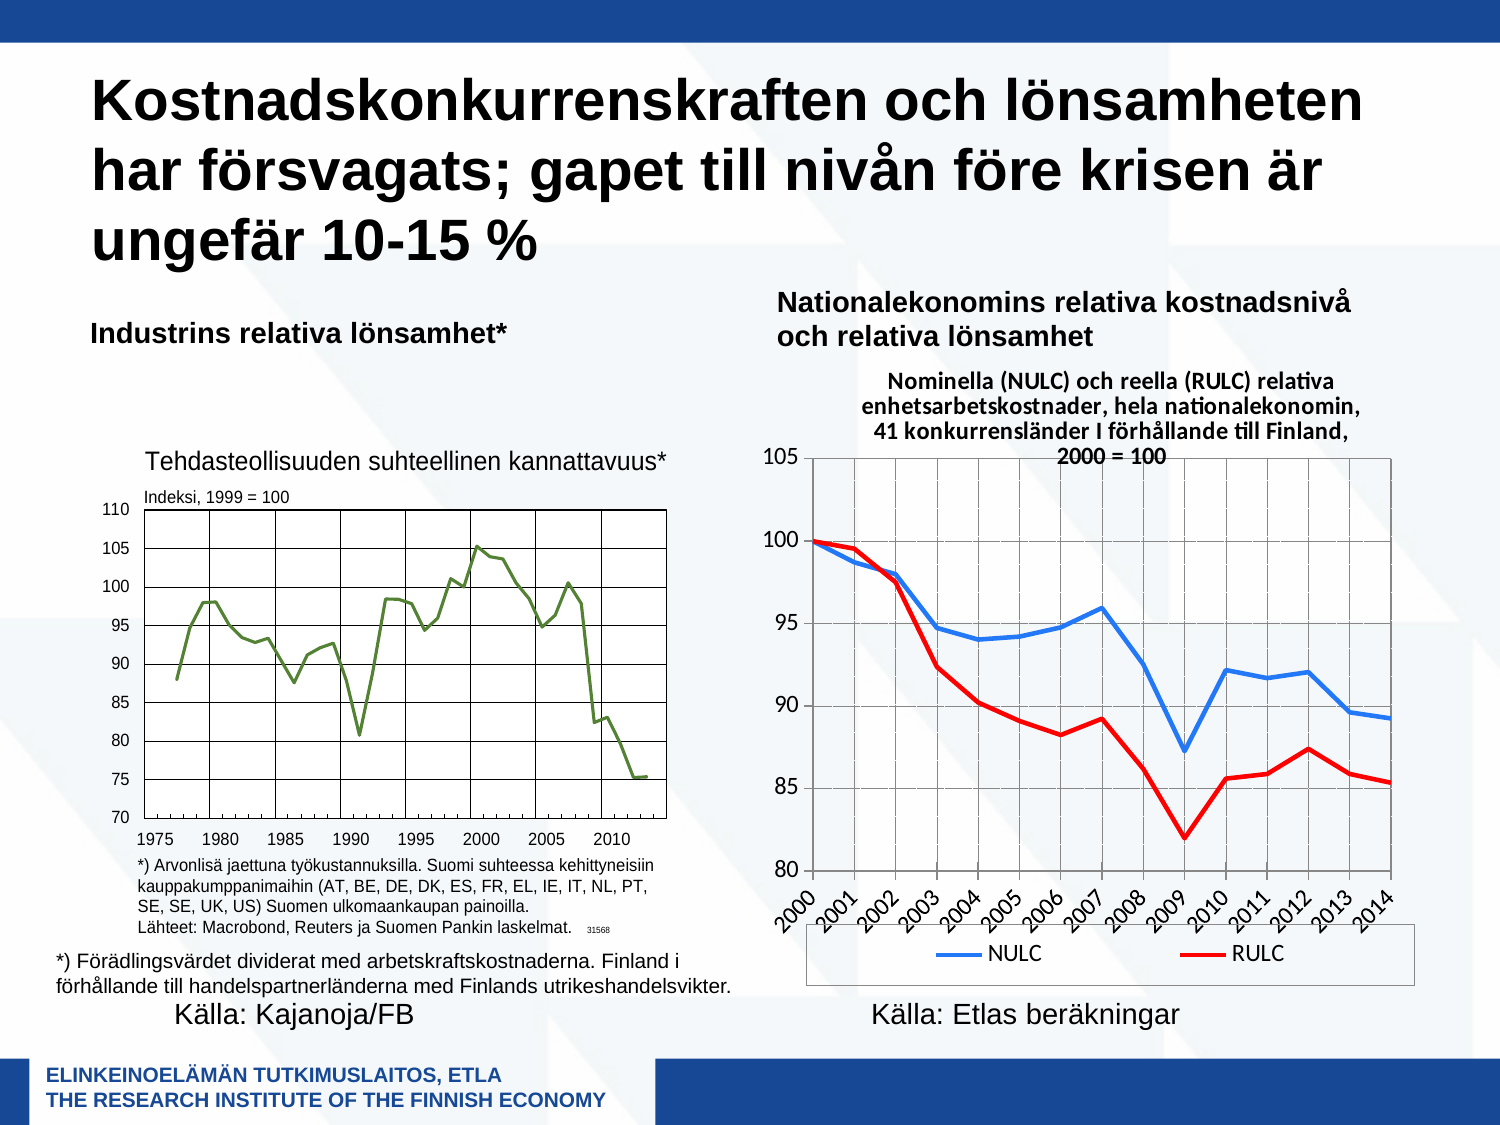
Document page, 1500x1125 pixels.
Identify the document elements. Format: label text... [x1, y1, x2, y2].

list Nationalekonomins relativa kostnadsnivå och relativa lönsamhet [761, 255, 1425, 356]
chart [761, 356, 1426, 1006]
text_box Källa: Kajanoja/FB [159, 1006, 432, 1038]
picture [0, 43, 1500, 1125]
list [0, 432, 756, 965]
list Industrins relativa lönsamhet* [75, 251, 738, 357]
text_box Källa: Etlas beräkningar [856, 1013, 1376, 1038]
title Kostnadskonkurrenskraften och lönsamheten har försvagats; gapet till nivån före krisen är ungefär 10-15 % [76, 78, 1461, 257]
text_box *) Förädlingsvärdet dividerat med arbetskraftskostnaderna. Finland i förhållande till handelspartnerländerna med Finlands utrikeshandelsvikter. [41, 974, 750, 1006]
